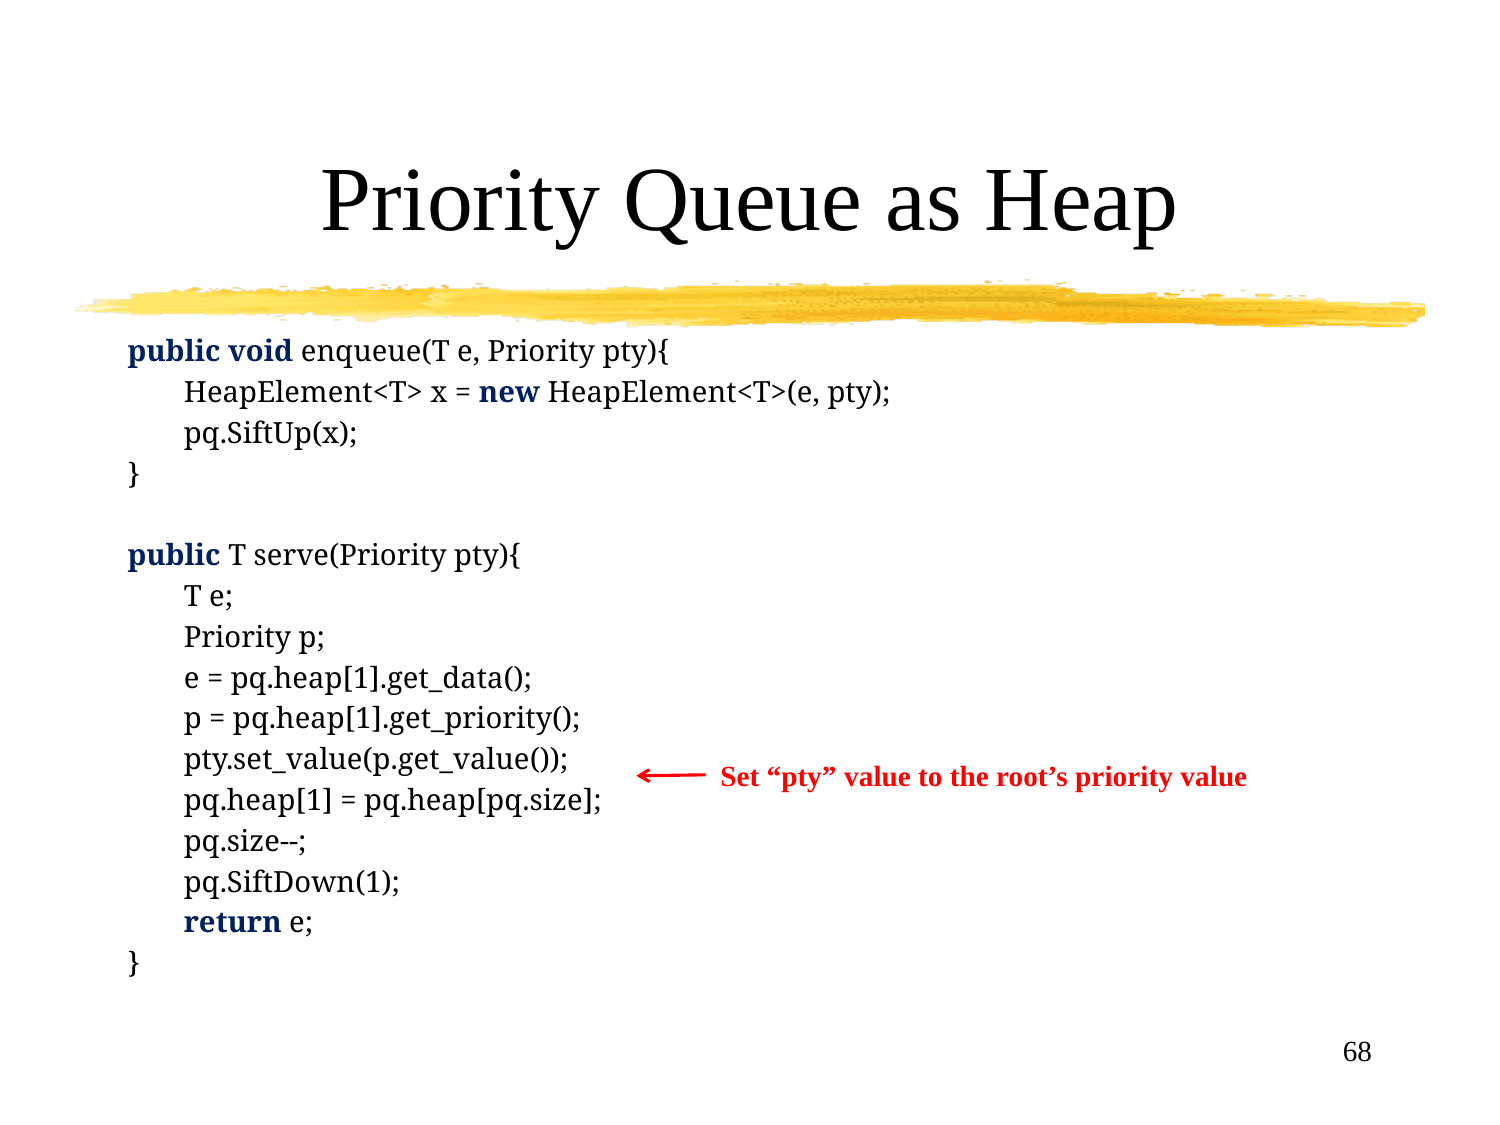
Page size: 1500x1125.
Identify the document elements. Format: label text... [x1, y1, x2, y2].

picture [75, 274, 1425, 338]
slide_number 68 [1074, 1024, 1388, 1101]
text_box Set “pty” value to the root’s priority value [705, 749, 1263, 800]
list public void enqueue(T e, Priority pty){ HeapElement<T> x = new HeapElement<T>(e, pty); pq.SiftUp(x); } public T serve(Priority pty){ T e; Priority p; e = pq.heap[1].get_data(); p = pq.heap[1].get_priority(); pty.set_value(p.get_value()); pq.heap[1] = pq.heap[pq.size]; pq.size--; pq.SiftDown(1); return e; } [112, 324, 1388, 1001]
title Priority Queue as Heap [112, 99, 1388, 288]
